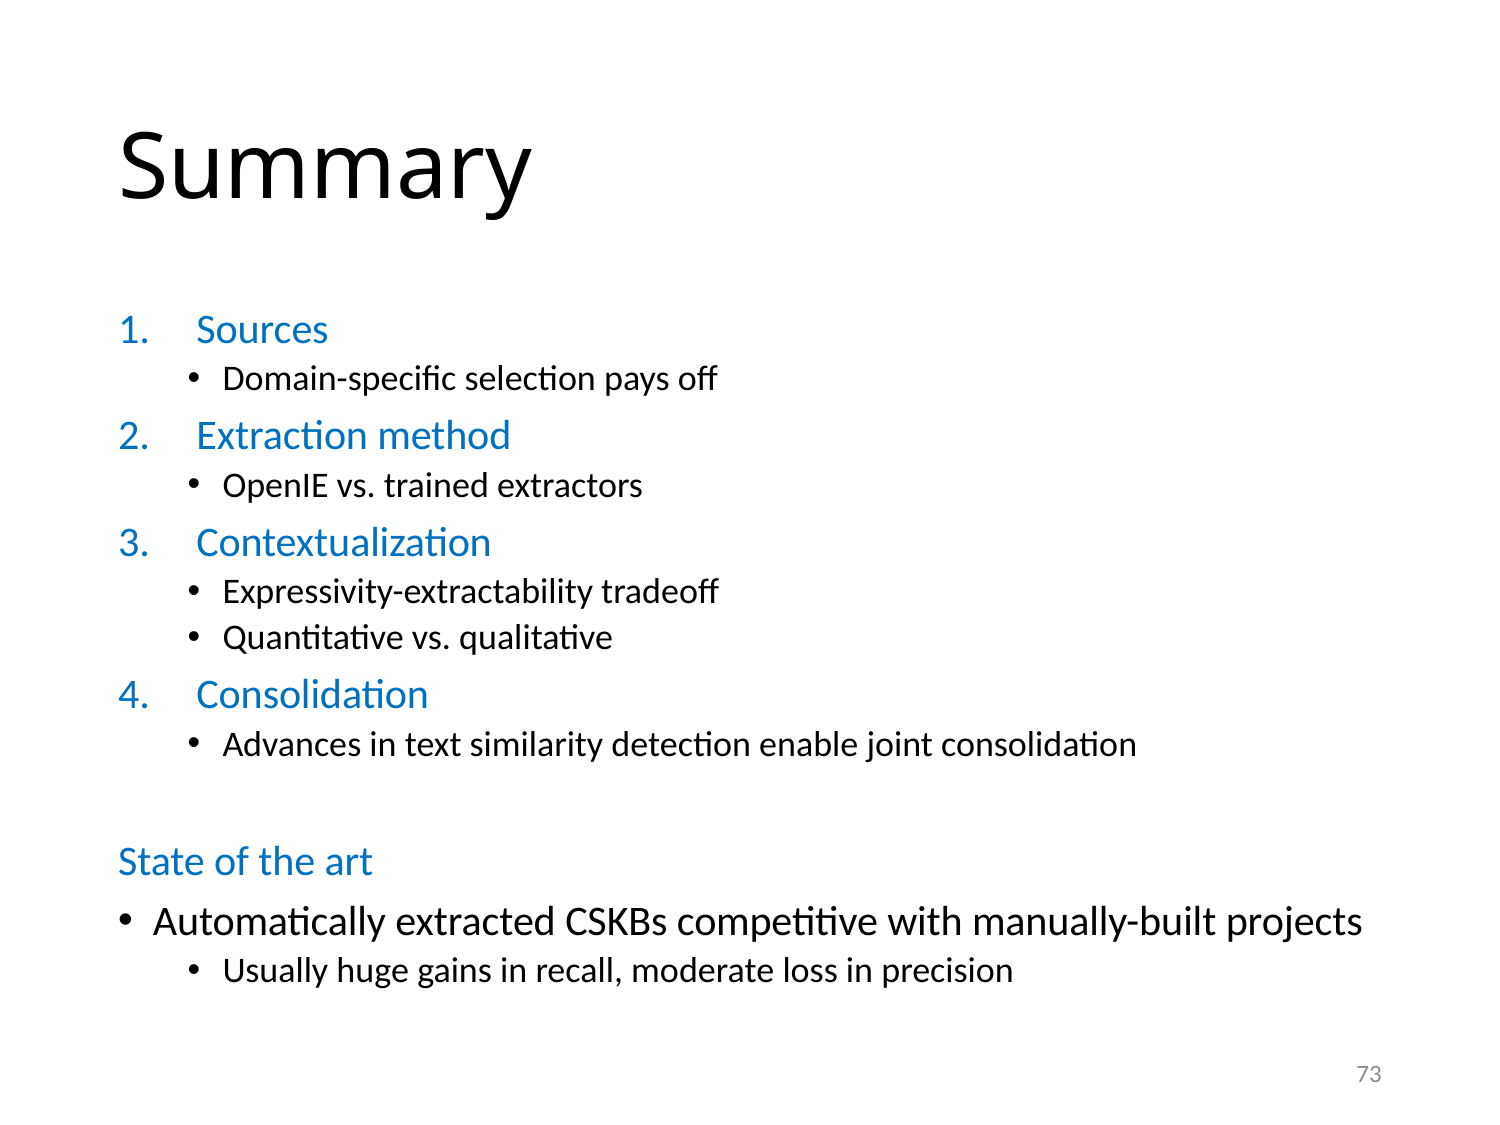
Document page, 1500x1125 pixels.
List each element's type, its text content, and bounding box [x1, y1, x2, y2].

list Sources Domain-specific selection pays off Extraction method OpenIE vs. trained extractors Contextualization Expressivity-extractability tradeoff Quantitative vs. qualitative Consolidation Advances in text similarity detection enable joint consolidation State of the art Automatically extracted CSKBs competitive with manually-built projects Usually huge gains in recall, moderate loss in precision [103, 299, 1411, 1014]
title Summary [103, 59, 1397, 278]
slide_number 73 [1059, 1042, 1397, 1103]
